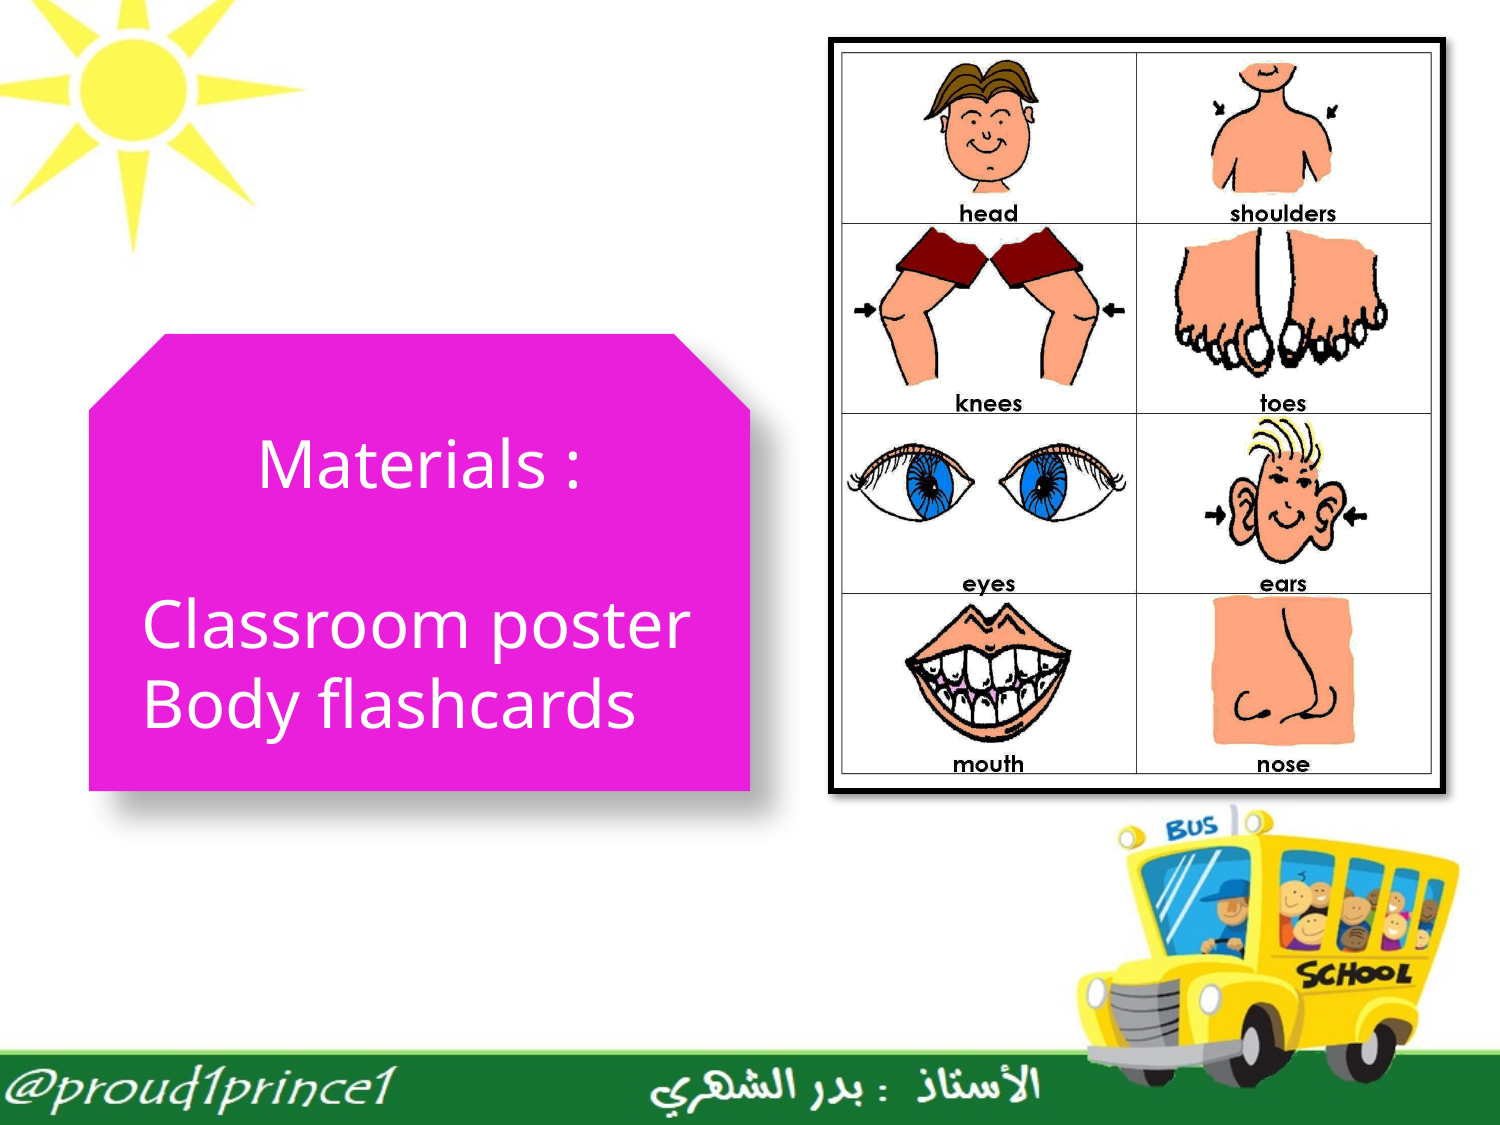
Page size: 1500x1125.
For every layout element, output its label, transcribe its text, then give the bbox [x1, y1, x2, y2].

picture [0, 0, 1500, 1125]
text_box Materials : Classroom poster Body flashcards [87, 332, 752, 793]
